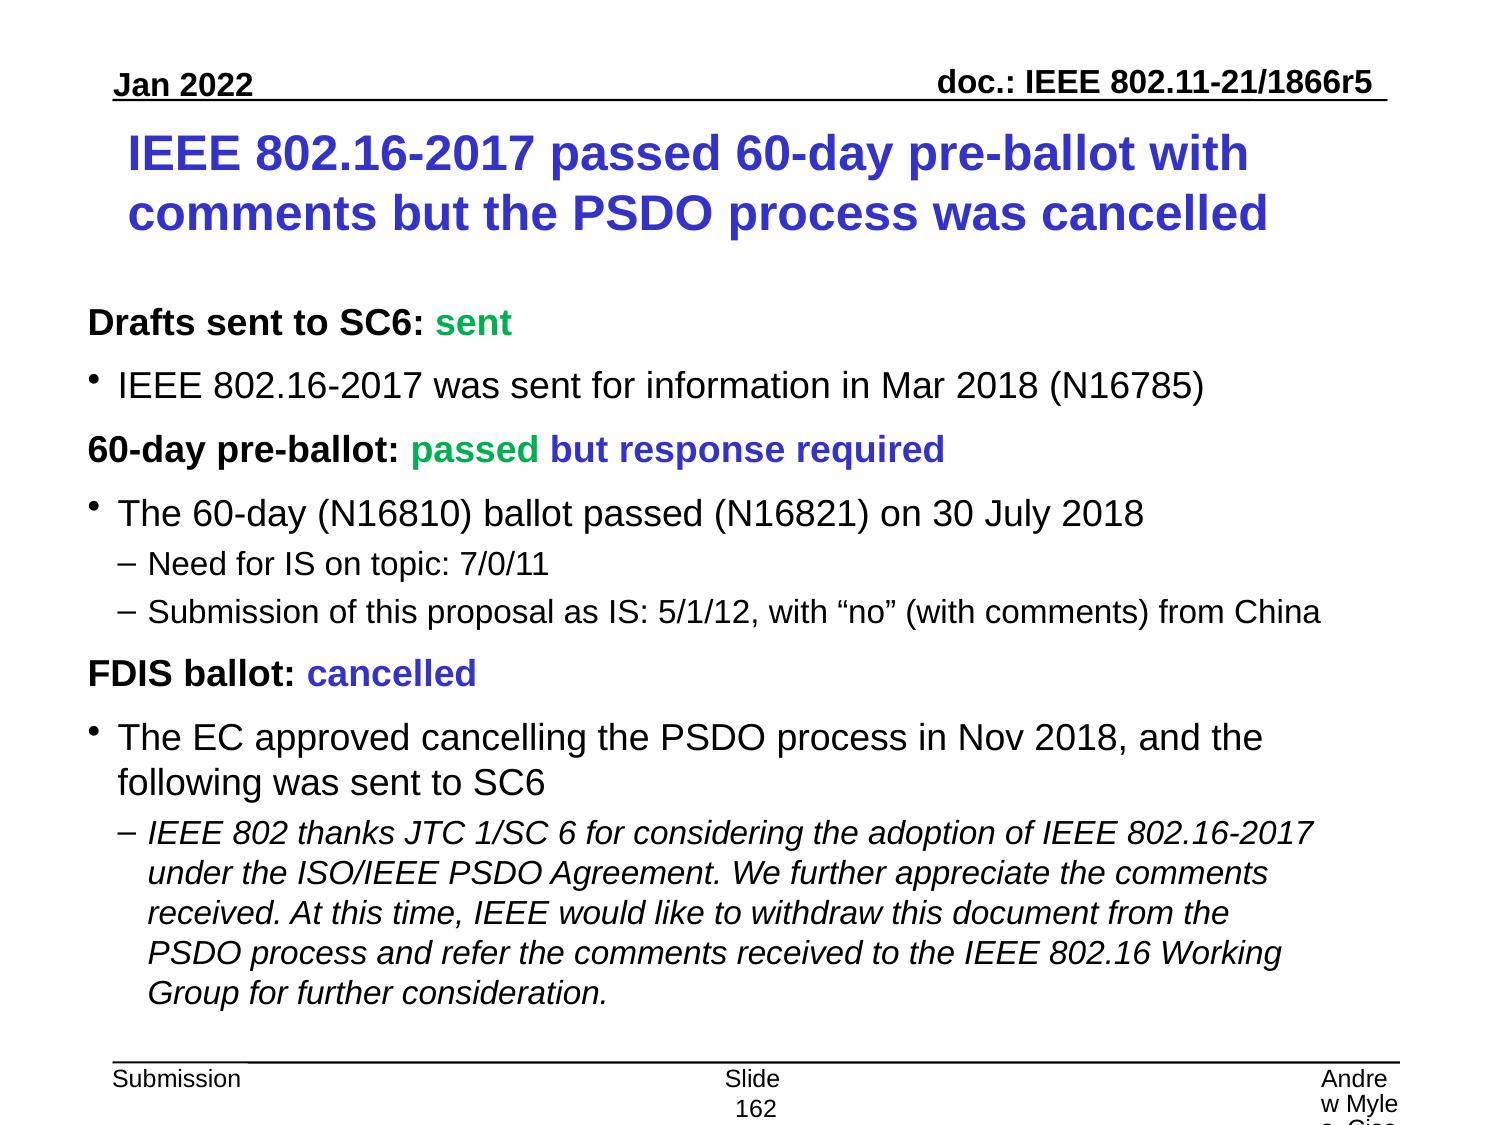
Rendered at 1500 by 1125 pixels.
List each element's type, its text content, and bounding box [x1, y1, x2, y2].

slide_number Slide 162 [709, 1061, 803, 1093]
title IEEE 802.16-2017 passed 60-day pre-ballot with comments but the PSDO process was cancelled [112, 112, 1388, 288]
footer Andrew Myles, Cisco [1320, 1061, 1402, 1093]
list Drafts sent to SC6: sent IEEE 802.16-2017 was sent for information in Mar 2018 (N16785) 60-day pre-ballot: passed but response required The 60-day (N16810) ballot passed (N16821) on 30 July 2018 Need for IS on topic: 7/0/11 Submission of this proposal as IS: 5/1/12, with “no” (with comments) from China FDIS ballot: cancelled The EC approved cancelling the PSDO process in Nov 2018, and the following was sent to SC6 IEEE 802 thanks JTC 1/SC 6 for considering the adoption of IEEE 802.16-2017 under the ISO/IEEE PSDO Agreement. We further appreciate the comments received. At this time, IEEE would like to withdraw this document from the PSDO process and refer the comments received to the IEEE 802.16 Working Group for further consideration. [72, 289, 1348, 965]
